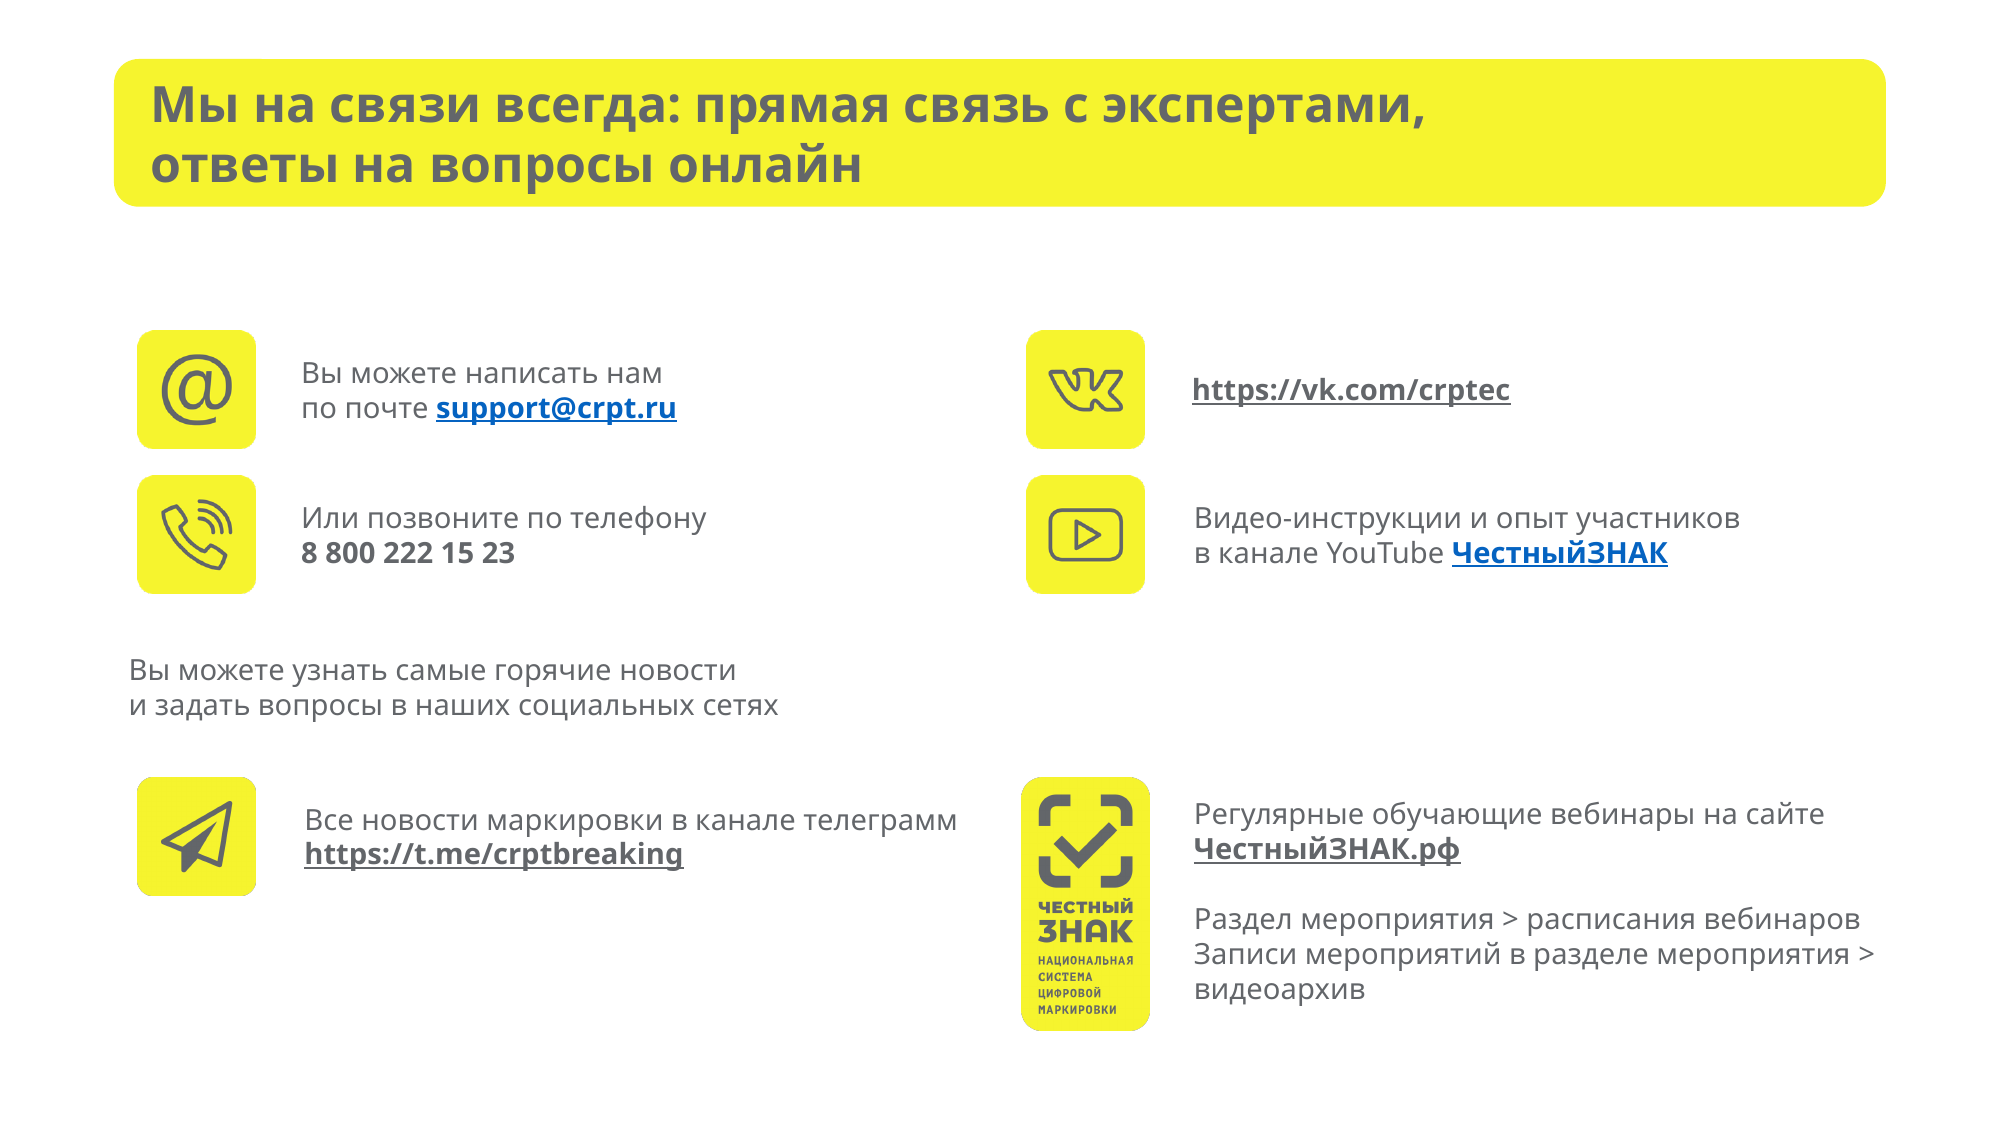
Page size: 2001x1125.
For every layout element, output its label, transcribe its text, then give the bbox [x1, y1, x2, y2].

text_box Вы можете написать нам по почте support@crpt.ru [286, 346, 879, 437]
text_box Мы на связи всегда: прямая связь с экспертами, ответы на вопросы онлайн [112, 57, 1887, 208]
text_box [1026, 330, 1768, 449]
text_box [1021, 777, 1902, 1031]
text_box Или позвоните по телефону 8 800 222 15 23 [286, 491, 879, 577]
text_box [1026, 475, 1902, 594]
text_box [137, 777, 1012, 896]
picture [137, 475, 256, 594]
text_box Вы можете узнать самые горячие новости и задать вопросы в наших социальных сетях [114, 644, 879, 729]
picture [137, 330, 256, 449]
